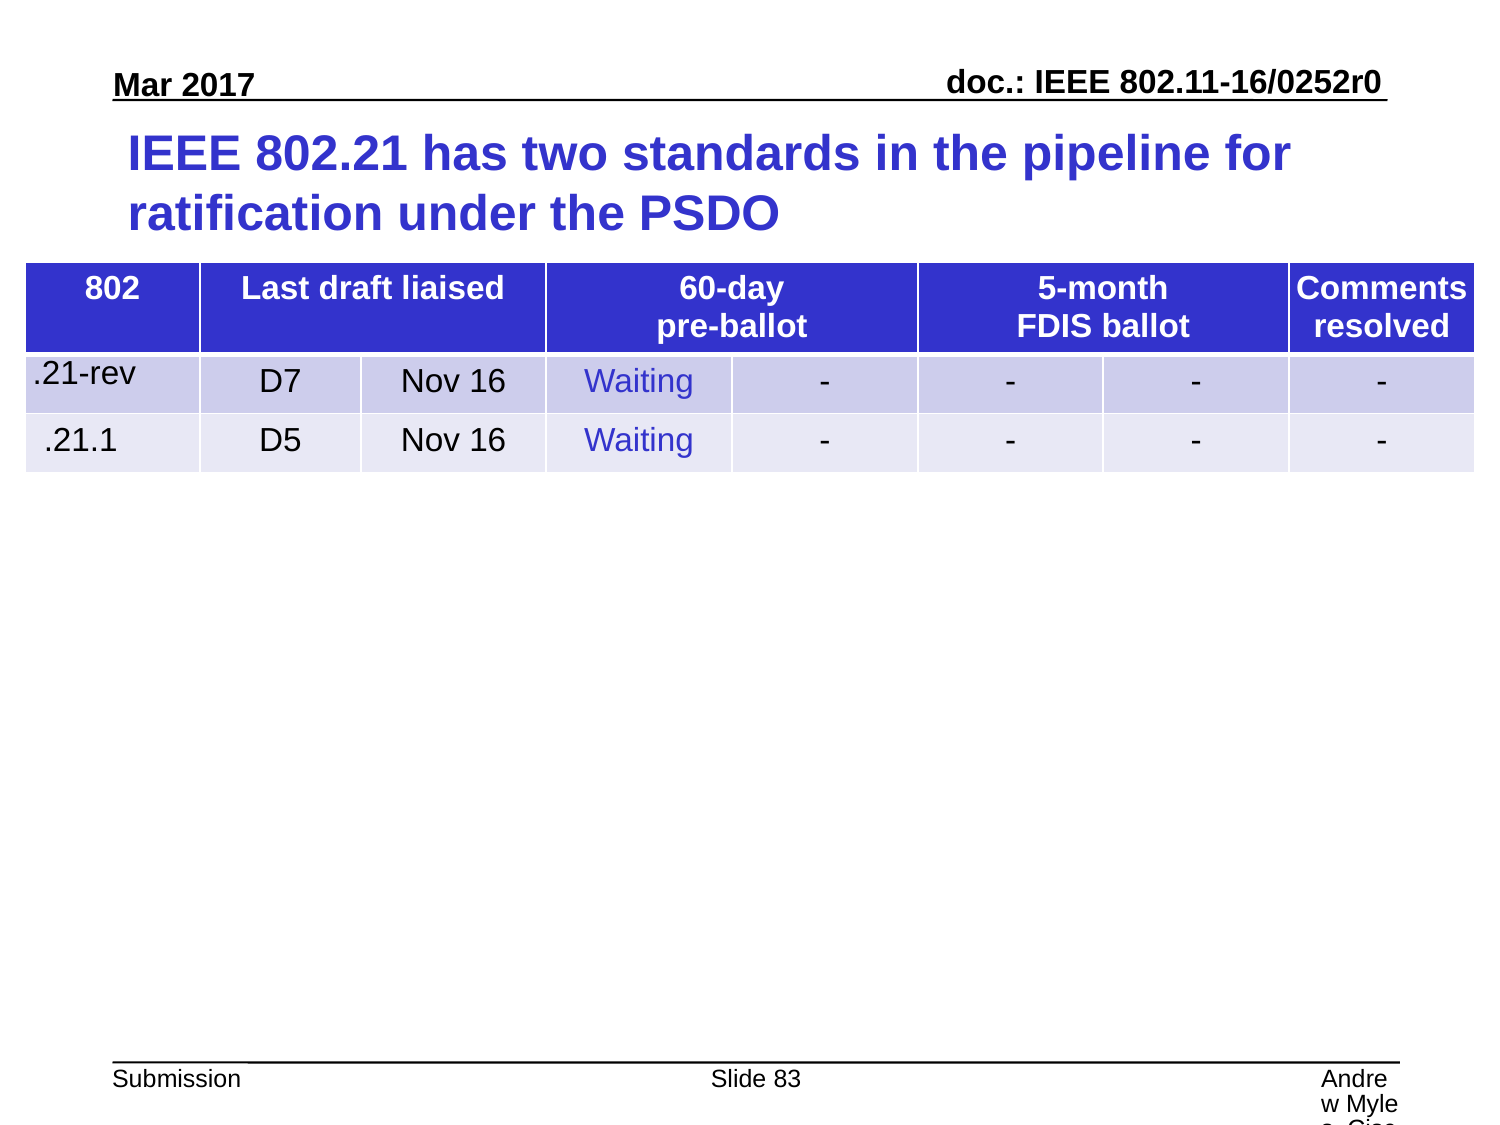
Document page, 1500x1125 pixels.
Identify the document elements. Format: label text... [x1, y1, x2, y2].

table_cell - [733, 414, 917, 472]
table_header 5-month FDIS ballot [919, 263, 1288, 352]
table_cell - [733, 357, 917, 413]
title IEEE 802.21 has two standards in the pipeline for ratification under the PSDO [112, 112, 1388, 262]
table_cell - [919, 357, 1102, 413]
table_cell - [919, 414, 1102, 472]
table_cell .21.1 [26, 414, 199, 472]
table_cell - [1104, 357, 1288, 413]
slide_number Slide 83 [709, 1061, 803, 1093]
table_cell Nov 16 [362, 357, 545, 413]
table_cell - [1290, 357, 1474, 413]
table_header 60-day pre-ballot [547, 263, 917, 352]
table_cell D5 [201, 414, 360, 472]
table_header Comments resolved [1290, 263, 1474, 352]
table_cell .21-rev [26, 357, 199, 413]
table_cell Nov 16 [362, 414, 545, 472]
table_cell Waiting [547, 357, 731, 413]
table_cell - [1290, 414, 1474, 472]
table_header Last draft liaised [201, 263, 545, 352]
table_cell - [1104, 414, 1288, 472]
footer Andrew Myles, Cisco [1320, 1061, 1402, 1093]
table_cell Waiting [547, 414, 731, 472]
table_cell D7 [201, 357, 360, 413]
table_header 802 [26, 263, 199, 352]
